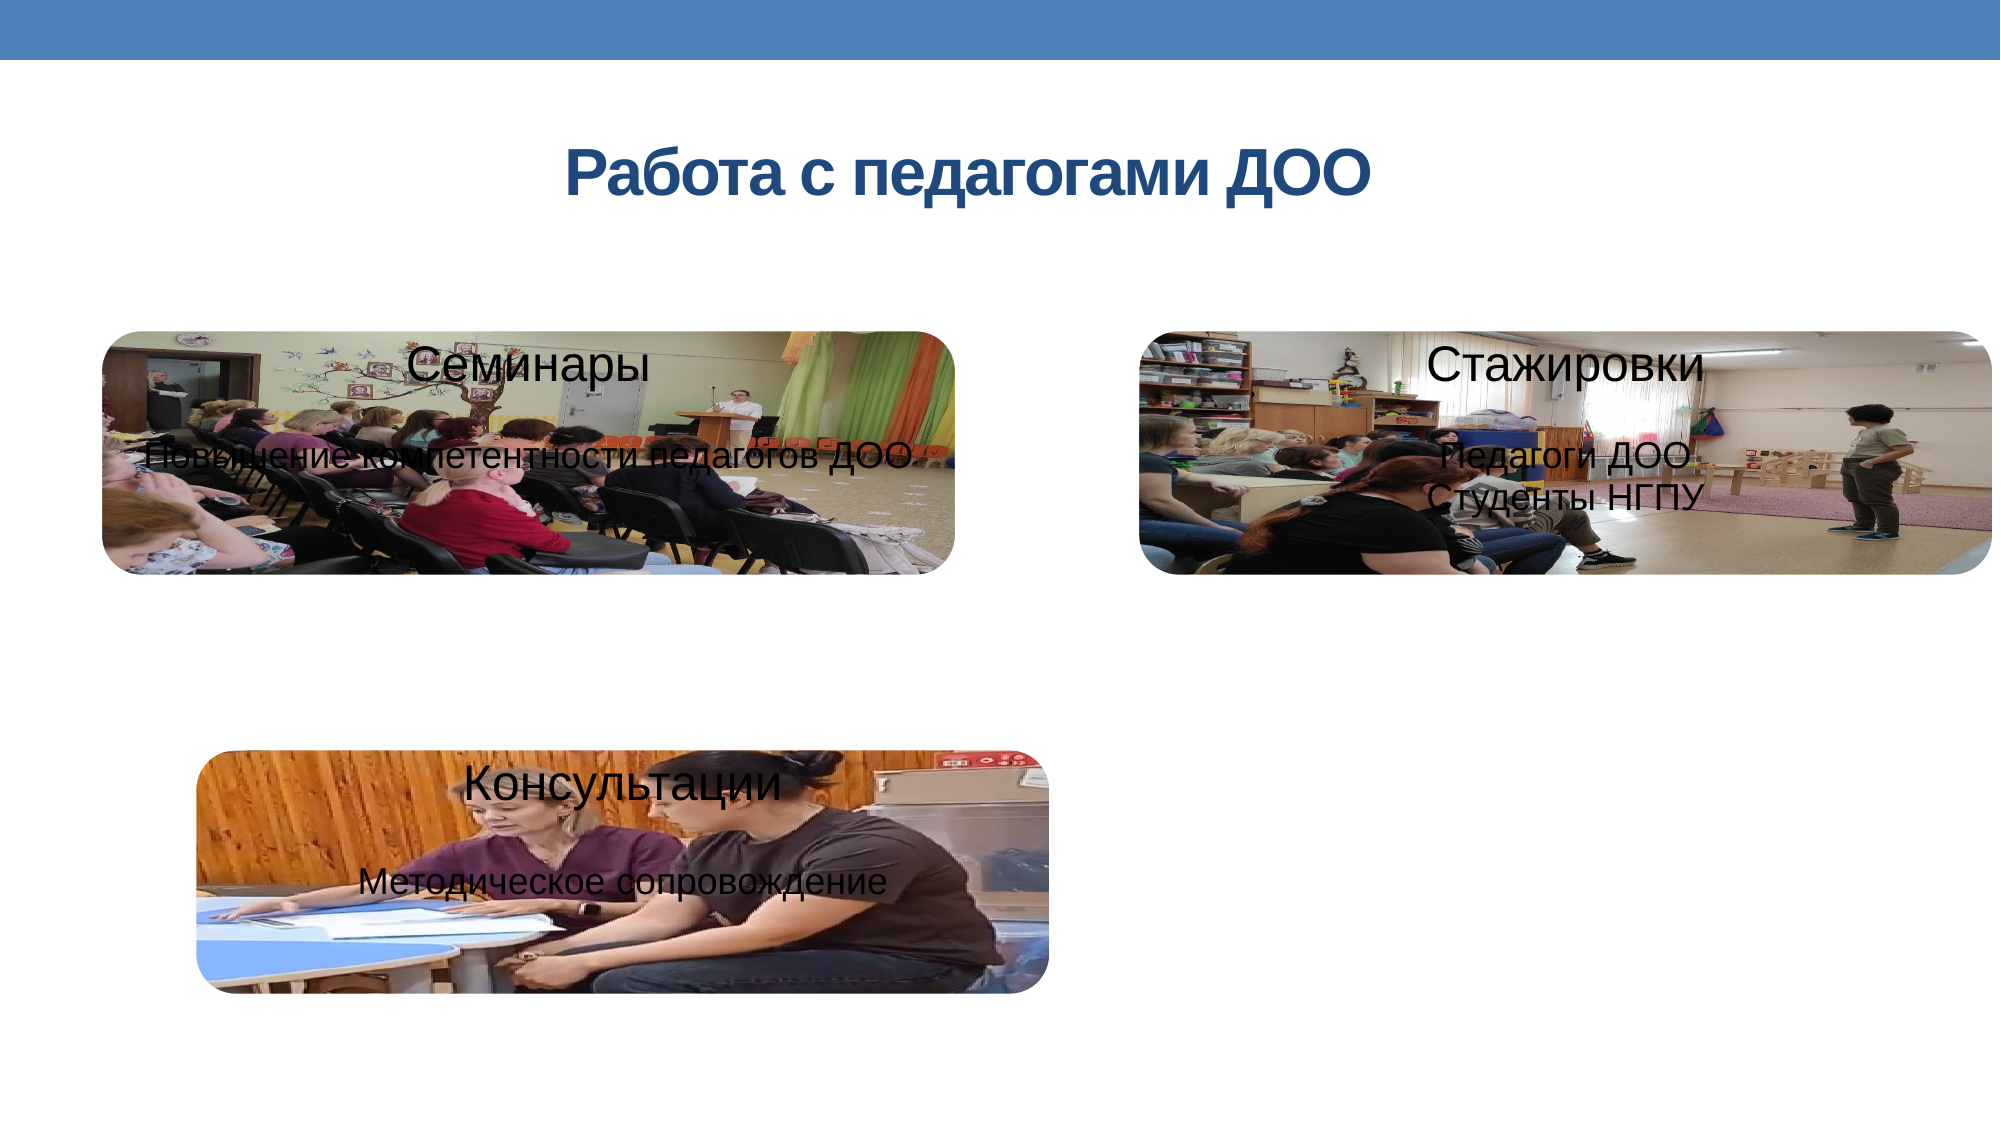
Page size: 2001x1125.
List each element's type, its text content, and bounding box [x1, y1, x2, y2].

title Работа с педагогами ДОО [99, 87, 1900, 250]
picture [1901, 332, 1992, 574]
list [99, 262, 1901, 1063]
